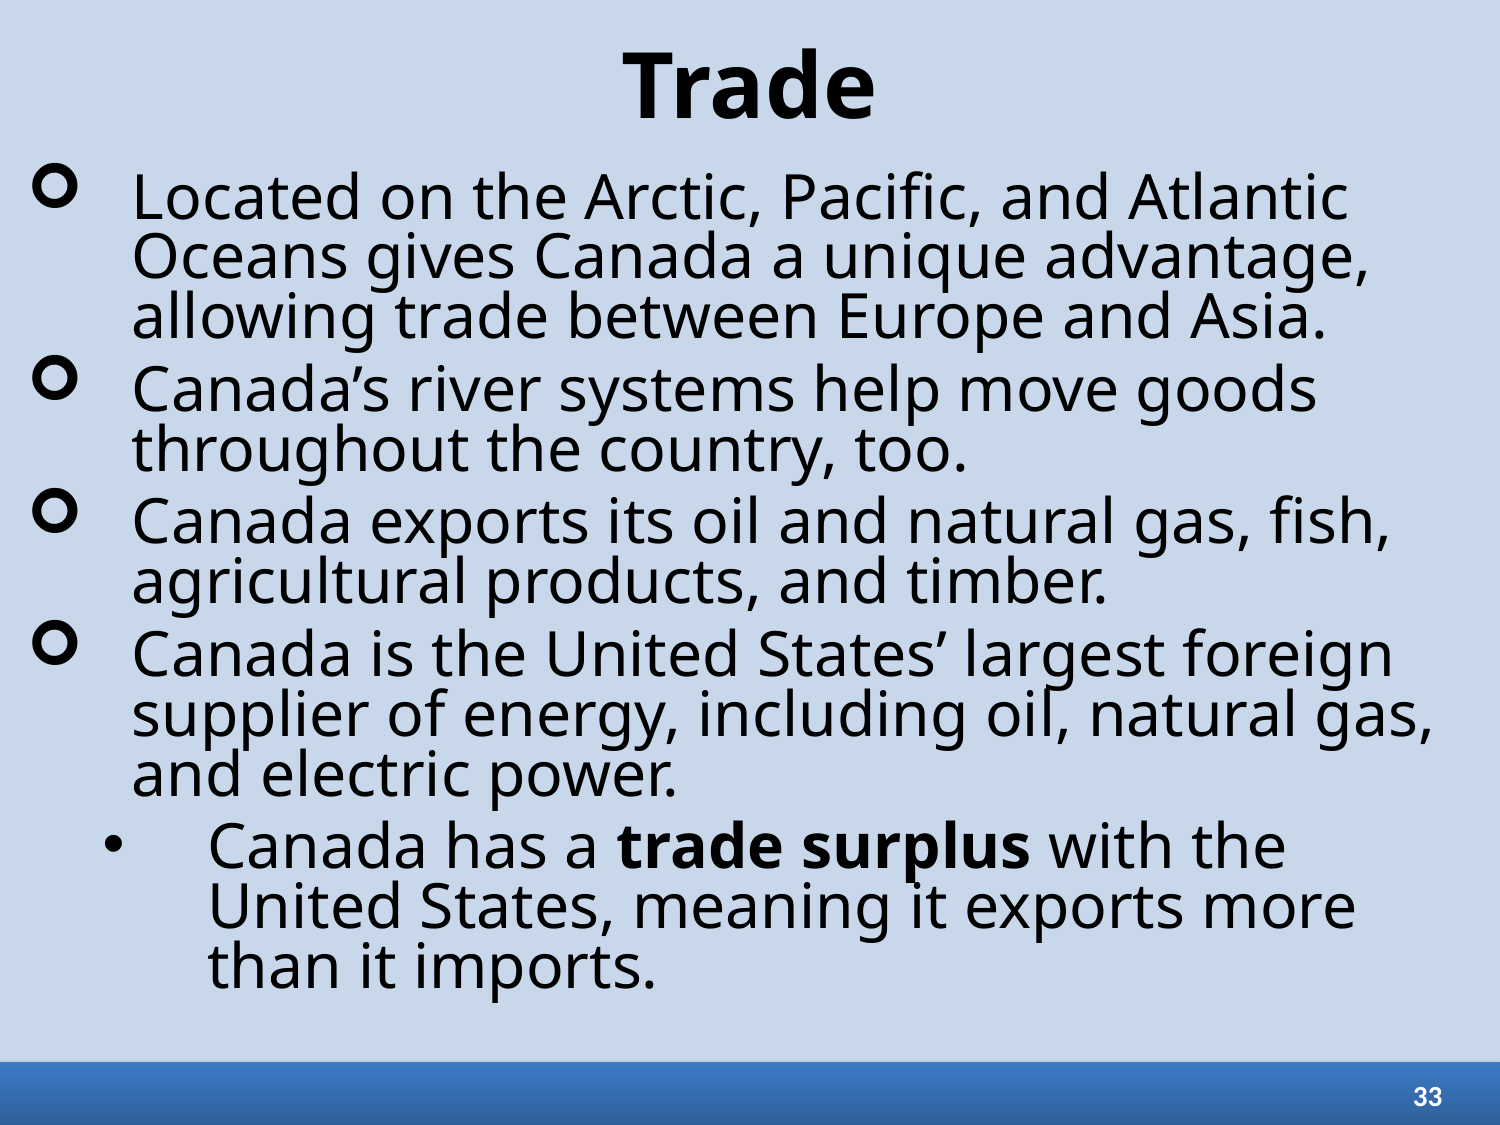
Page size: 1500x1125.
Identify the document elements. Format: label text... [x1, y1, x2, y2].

slide_number 33 [1398, 1070, 1451, 1120]
title Trade [74, 0, 1426, 163]
list Located on the Arctic, Pacific, and Atlantic Oceans gives Canada a unique advantage, allowing trade between Europe and Asia. Canada’s river systems help move goods throughout the country, too. Canada exports its oil and natural gas, fish, agricultural products, and timber. Canada is the United States’ largest foreign supplier of energy, including oil, natural gas, and electric power. Canada has a trade surplus with the United States, meaning it exports more than it imports. [18, 163, 1486, 1072]
